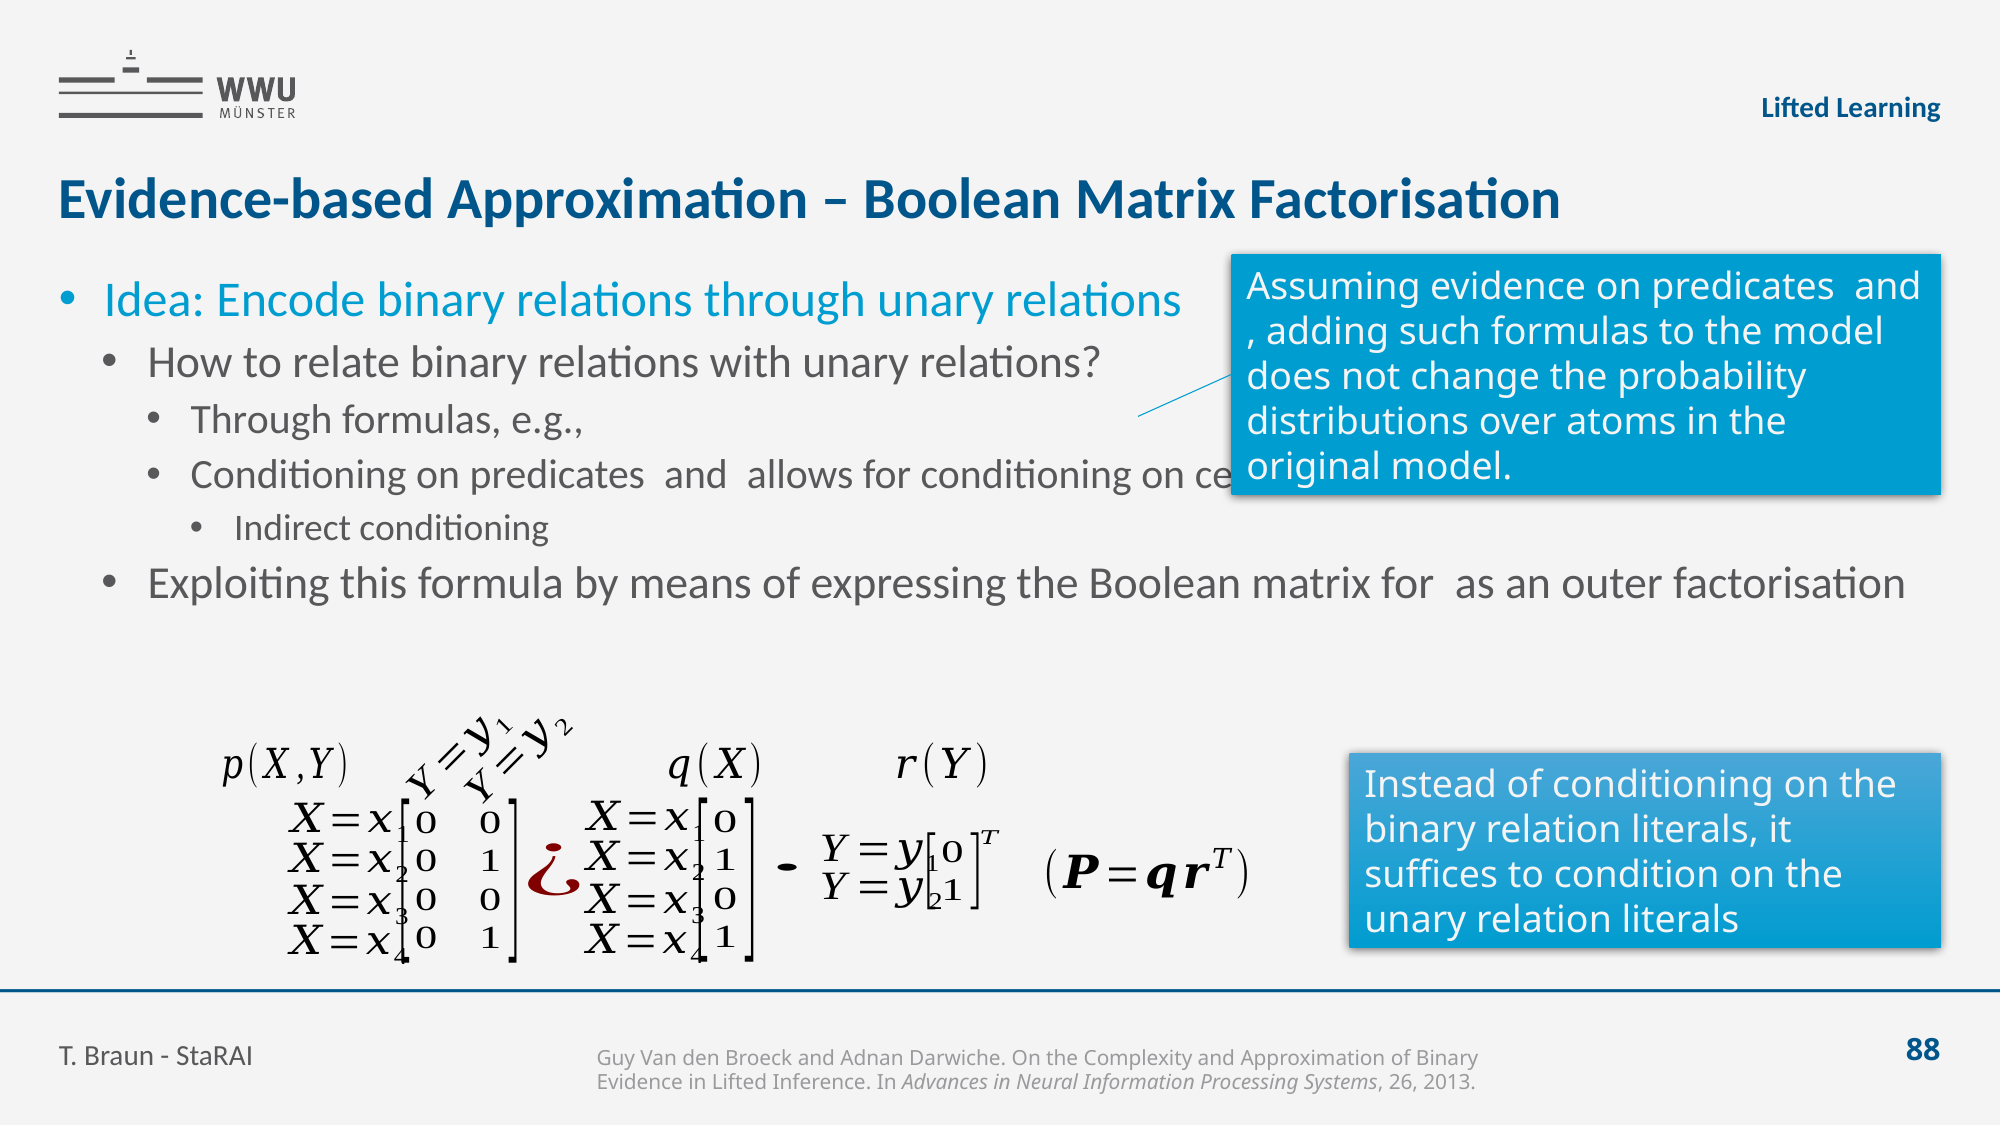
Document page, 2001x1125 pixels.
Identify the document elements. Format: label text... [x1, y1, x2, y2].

title Evidence-based Approximation – Boolean Matrix Factorisation [58, 148, 1941, 243]
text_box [581, 739, 763, 969]
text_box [819, 739, 1002, 915]
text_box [1138, 352, 1232, 417]
footer T. Braun - StaRAI [58, 1012, 1440, 1072]
slide_number Lifted Learning [589, 63, 1941, 123]
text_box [221, 693, 542, 970]
text_box Guy Van den Broeck and Adnan Darwiche. On the Complexity and Approximation of Binary Evidence in Lifted Inference. In Advances in Neural Information Processing Systems, 26, 2013. [581, 1036, 1581, 1102]
slide_number 88 [1822, 1012, 1941, 1072]
